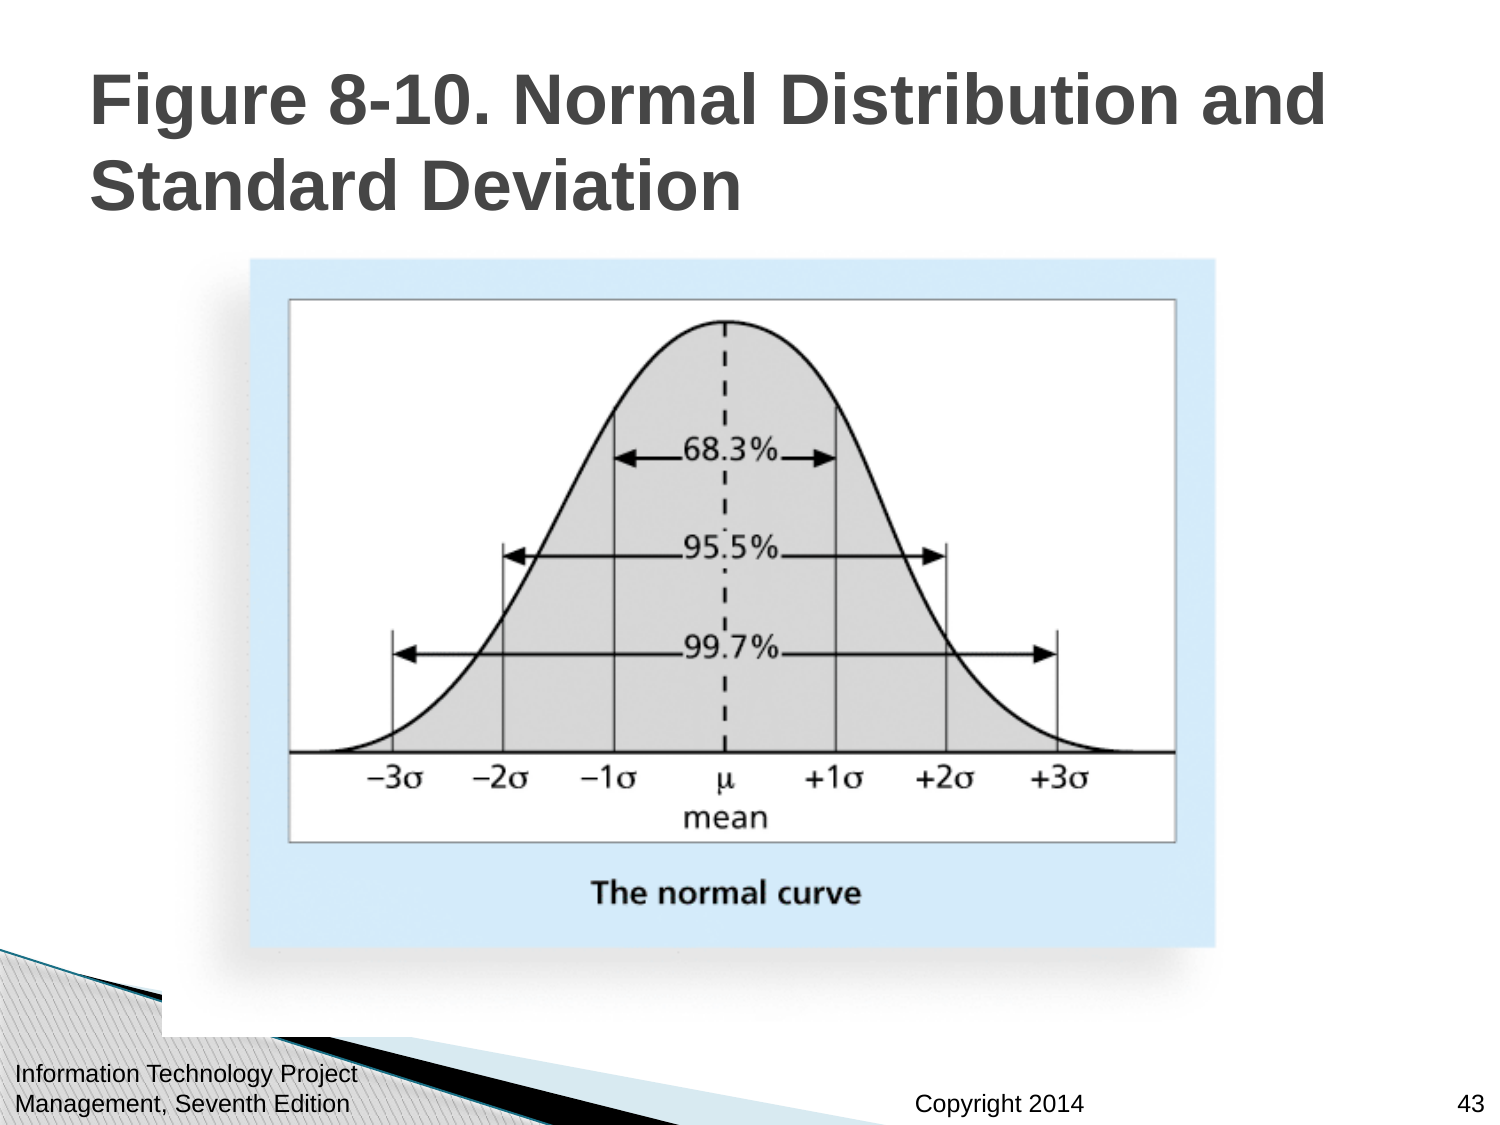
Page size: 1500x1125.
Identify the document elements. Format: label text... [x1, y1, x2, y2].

picture [162, 237, 1238, 1037]
footer Information Technology Project Management, Seventh Edition [0, 1065, 425, 1125]
slide_number 43 [1408, 1065, 1500, 1125]
title Figure 8-10. Normal Distribution and Standard Deviation [75, 45, 1425, 233]
